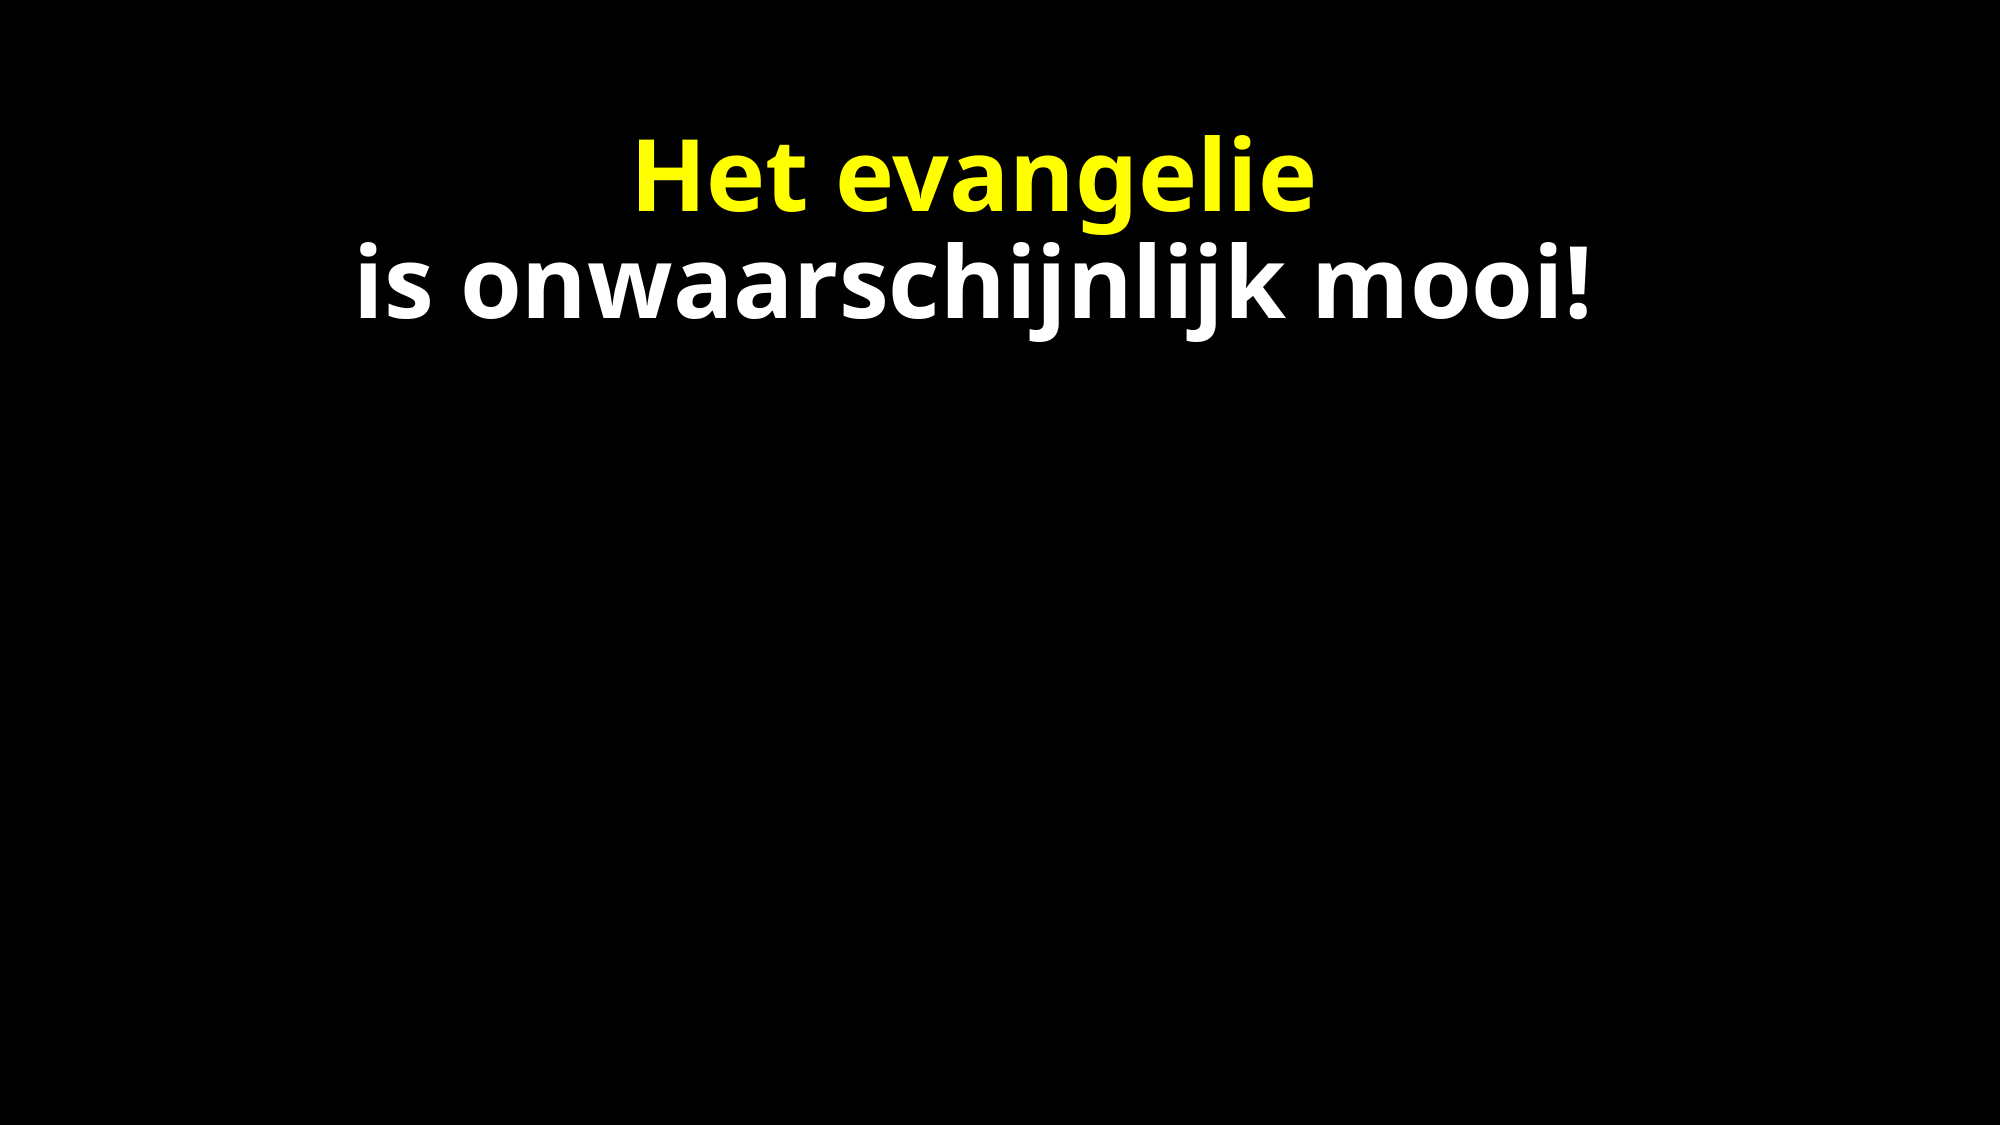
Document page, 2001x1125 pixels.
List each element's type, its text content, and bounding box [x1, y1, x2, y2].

text_box Het evangelie is onwaarschijnlijk mooi! [173, 117, 1776, 280]
